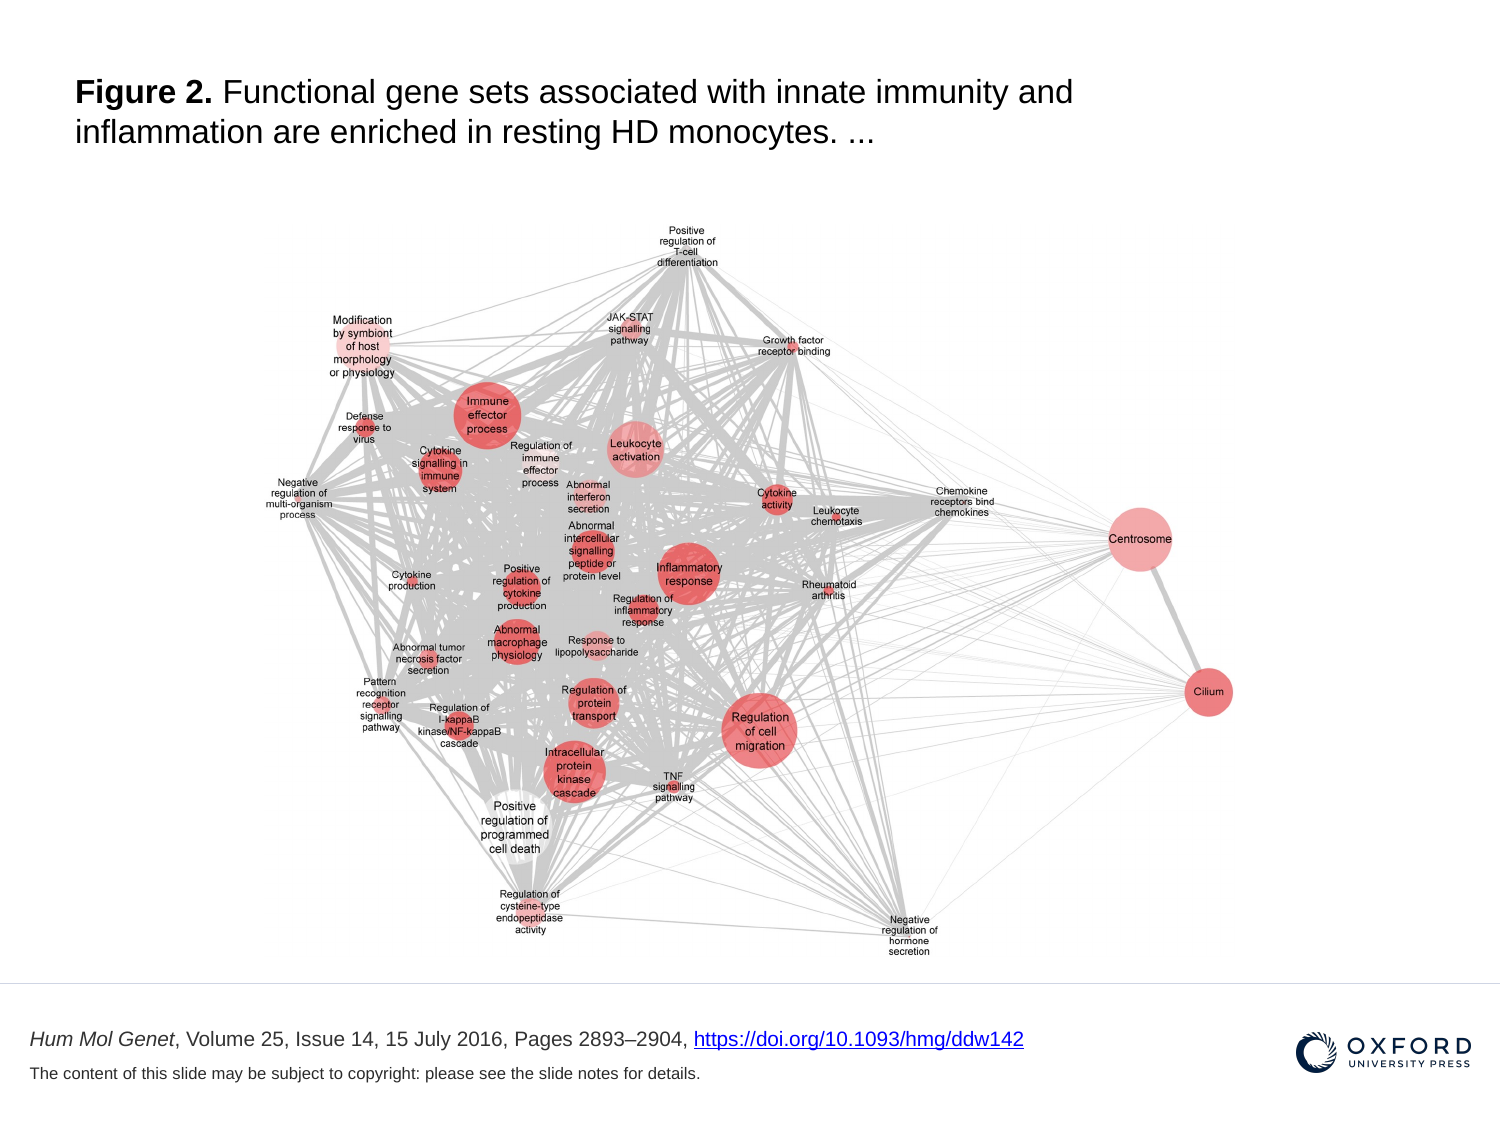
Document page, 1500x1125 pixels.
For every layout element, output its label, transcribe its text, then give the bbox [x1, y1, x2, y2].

title Figure 2. Functional gene sets associated with innate immunity and inflammation are enriched in resting HD monocytes. ... [75, 69, 1078, 171]
footer Hum Mol Genet, Volume 25, Issue 14, 15 July 2016, Pages 2893–2904, https://doi.org/10.1093/hmg/ddw142 The content of this slide may be subject to copyright: please see the slide notes for details. [0, 983, 1260, 1125]
picture [264, 224, 1235, 957]
picture [1296, 1032, 1471, 1073]
